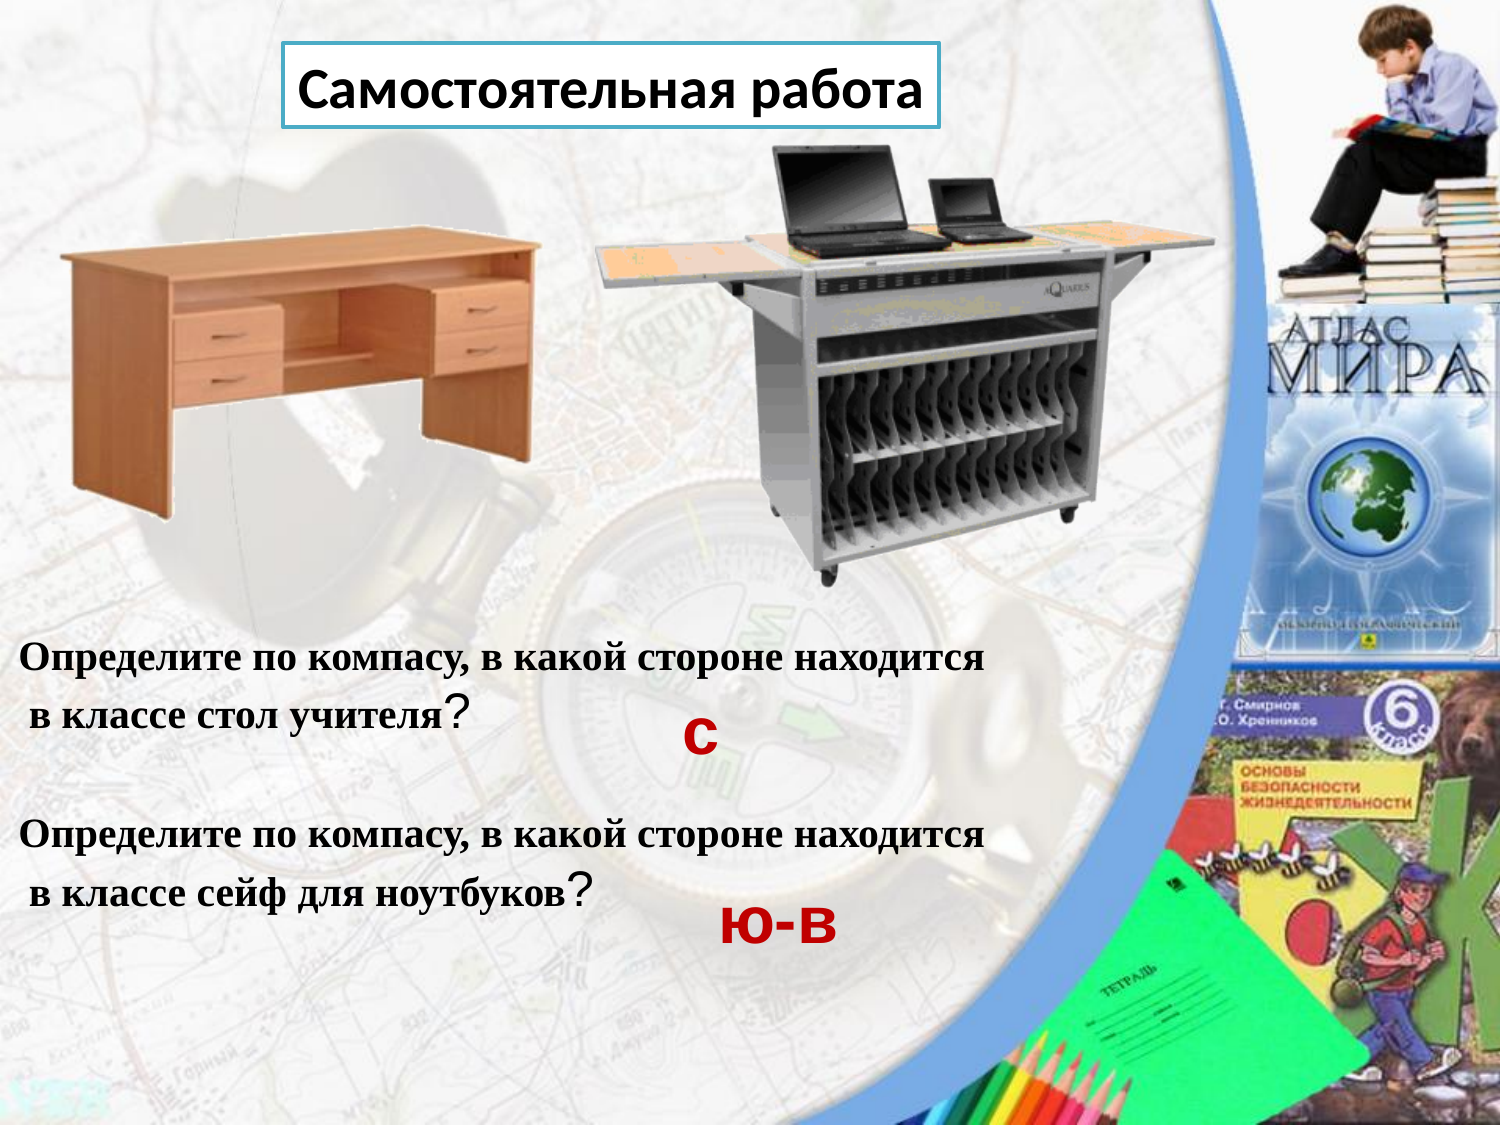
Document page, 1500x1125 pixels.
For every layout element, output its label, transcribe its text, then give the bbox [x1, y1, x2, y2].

title [941, 44, 1351, 376]
text_box Самостоятельная работа [281, 41, 941, 129]
text_box Определите по компасу, в какой стороне находится в классе стол учителя? [3, 621, 1000, 747]
text_box Определите по компасу, в какой стороне находится в классе сейф для ноутбуков? [3, 798, 1000, 924]
text_box с [667, 680, 735, 776]
picture [0, 0, 1500, 1125]
text_box ю-в [703, 869, 854, 965]
title [0, 44, 579, 147]
